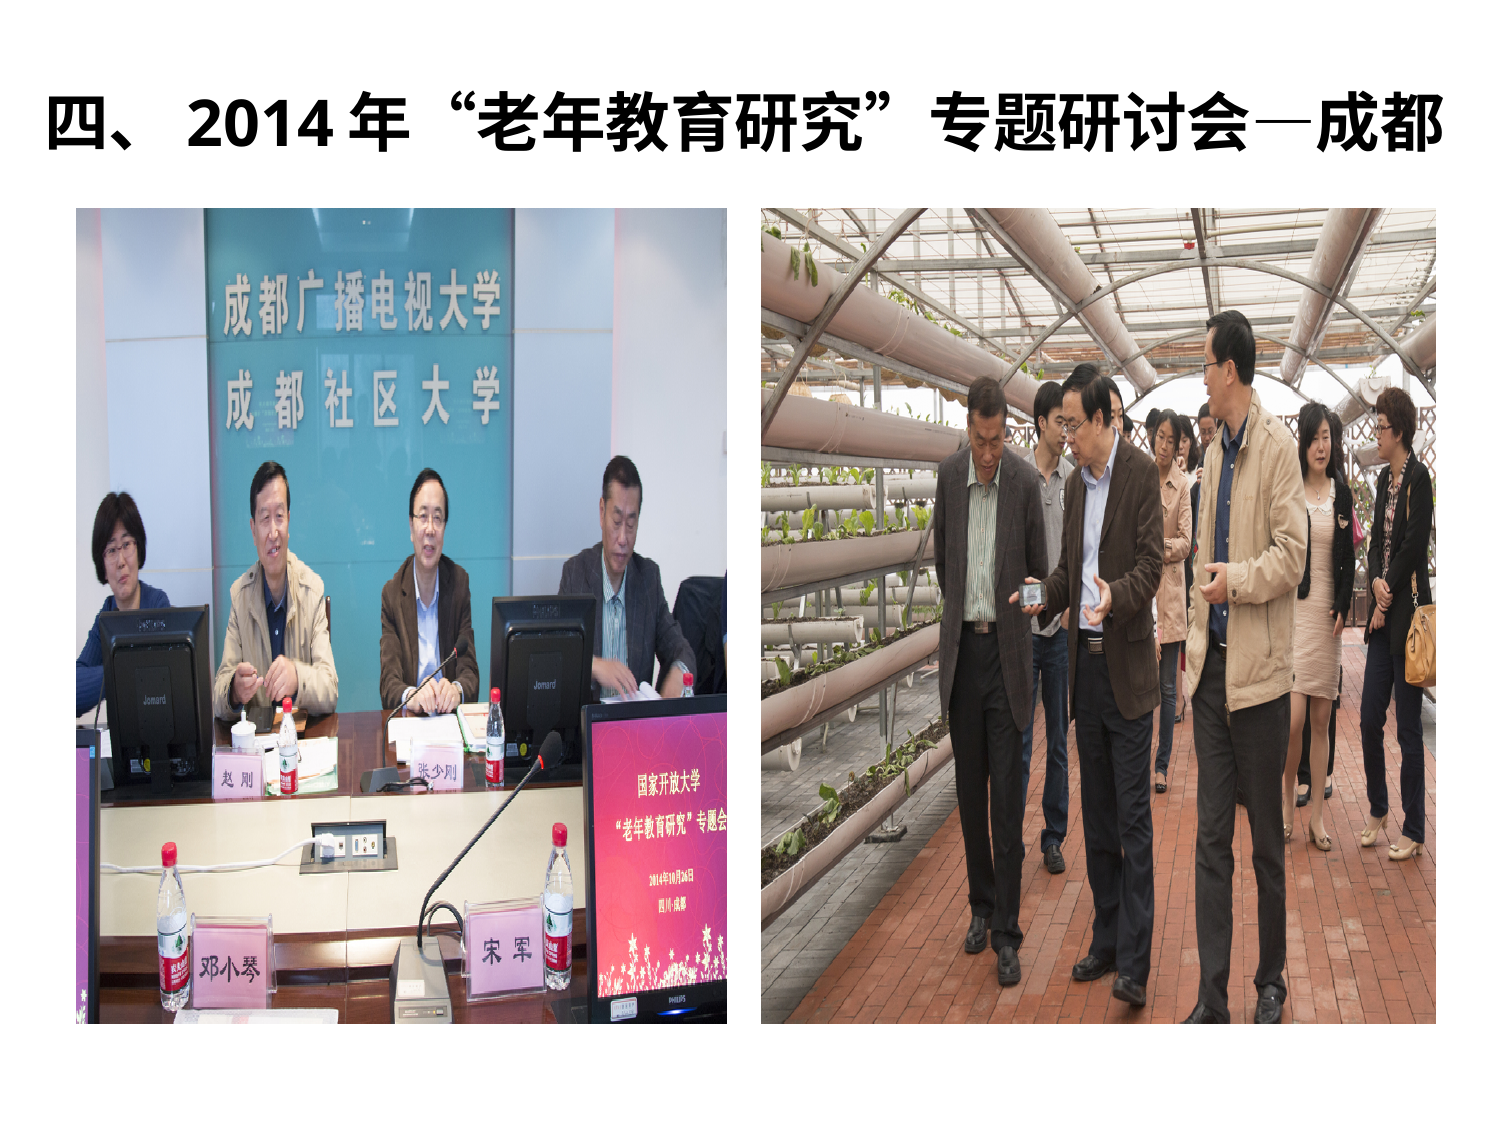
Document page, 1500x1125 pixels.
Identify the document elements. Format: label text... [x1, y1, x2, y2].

title 四、2014年“老年教育研究”专题研讨会—成都 [29, 45, 1500, 197]
picture [76, 207, 727, 1024]
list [761, 207, 1436, 1024]
